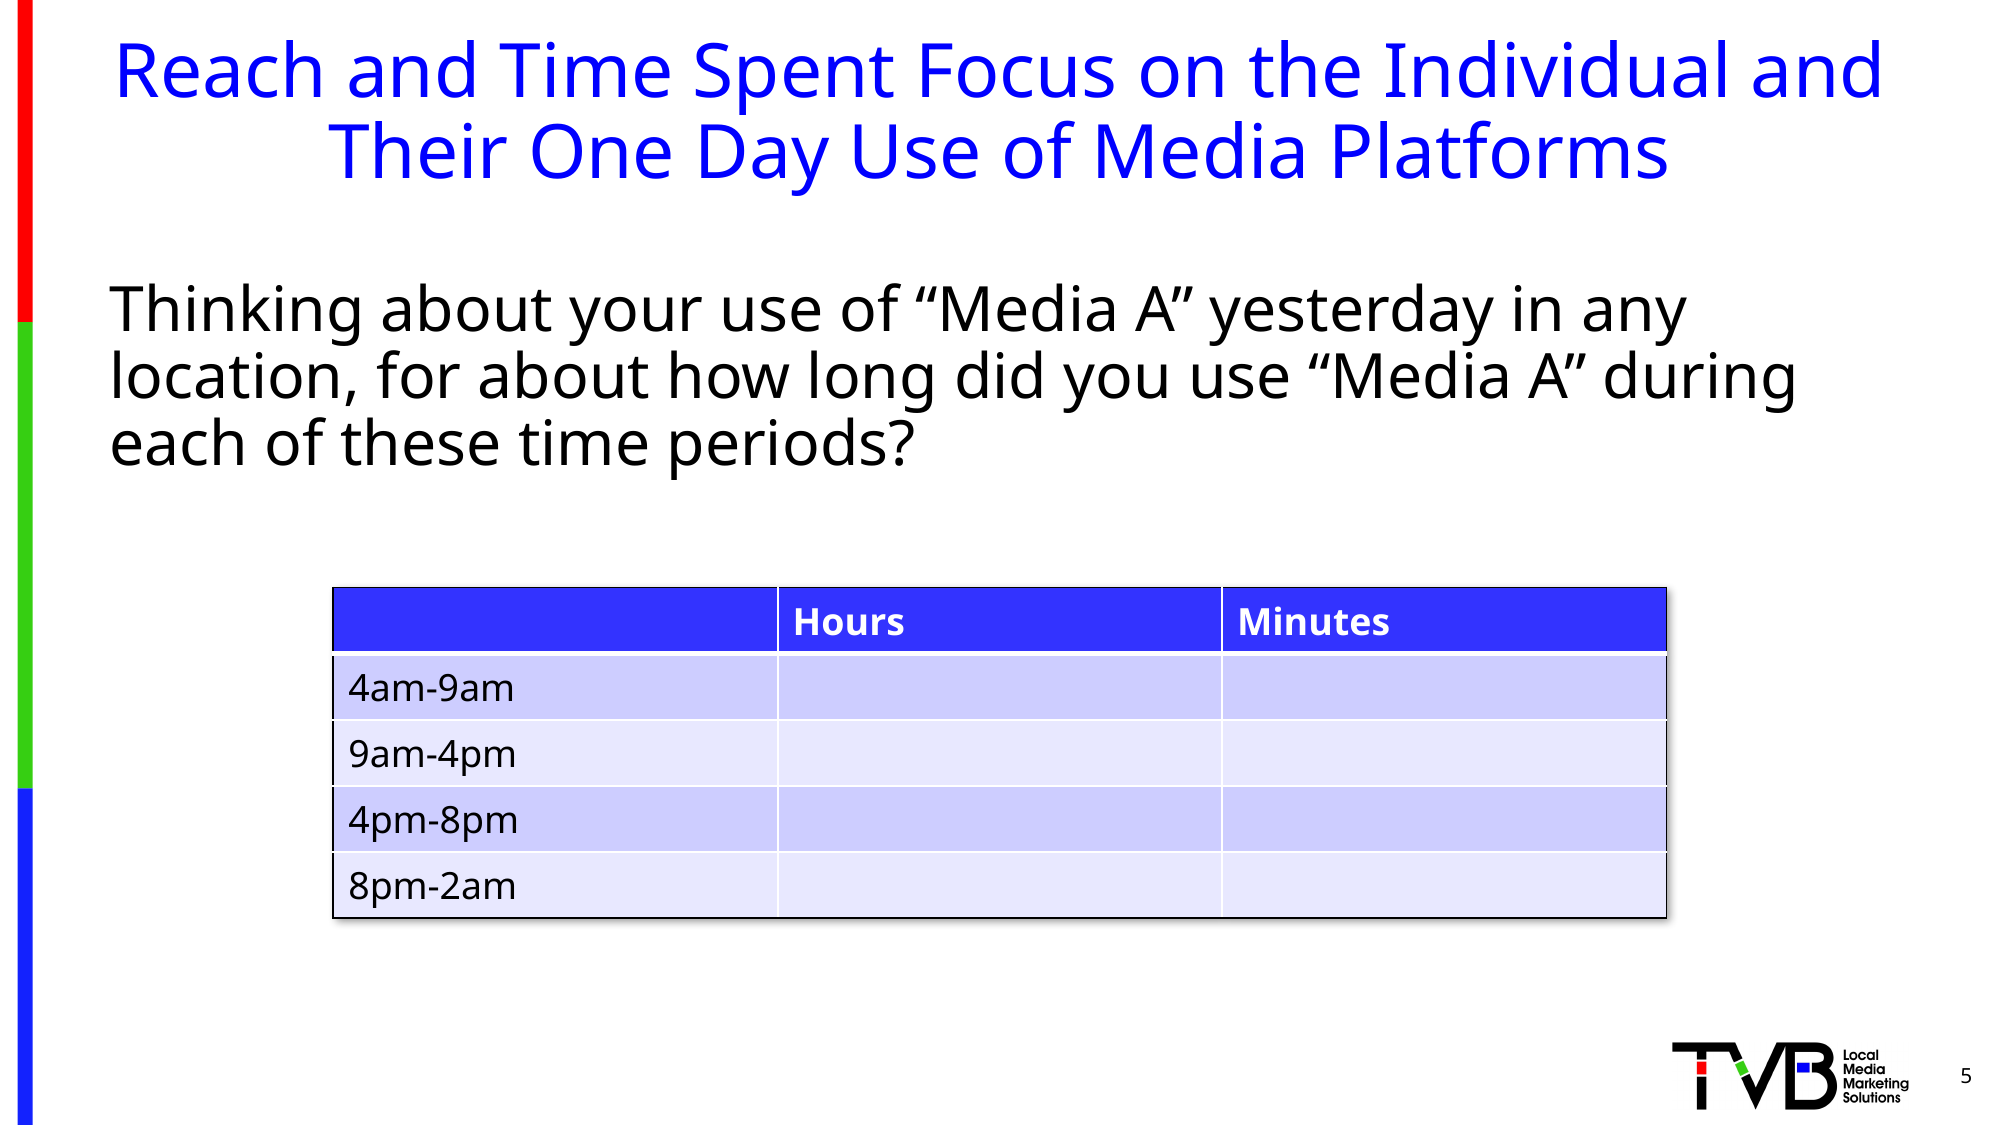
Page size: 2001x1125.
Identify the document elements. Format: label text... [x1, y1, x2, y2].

slide_number 5 [1824, 1046, 1988, 1107]
table_cell [1223, 721, 1666, 785]
table_cell [1223, 853, 1666, 917]
list Thinking about your use of “Media A” yesterday in any location, for about how long did you use “Media A” during each of these time periods? [94, 269, 1957, 513]
table_cell [1223, 656, 1666, 719]
title Reach and Time Spent Focus on the Individual and Their One Day Use of Media Platforms [68, 24, 1932, 204]
table_cell 9am-4pm [334, 721, 777, 785]
table_header Minutes [1223, 588, 1666, 651]
table_cell [1223, 787, 1666, 851]
table_header Hours [779, 588, 1221, 651]
table_cell 8pm-2am [334, 853, 777, 917]
table_cell [779, 787, 1221, 851]
picture [1672, 1042, 1909, 1110]
table_cell [779, 853, 1221, 917]
table_header [334, 588, 777, 651]
table_cell 4am-9am [334, 656, 777, 719]
table_cell [779, 656, 1221, 719]
table_cell 4pm-8pm [334, 787, 777, 851]
table_cell [779, 721, 1221, 785]
